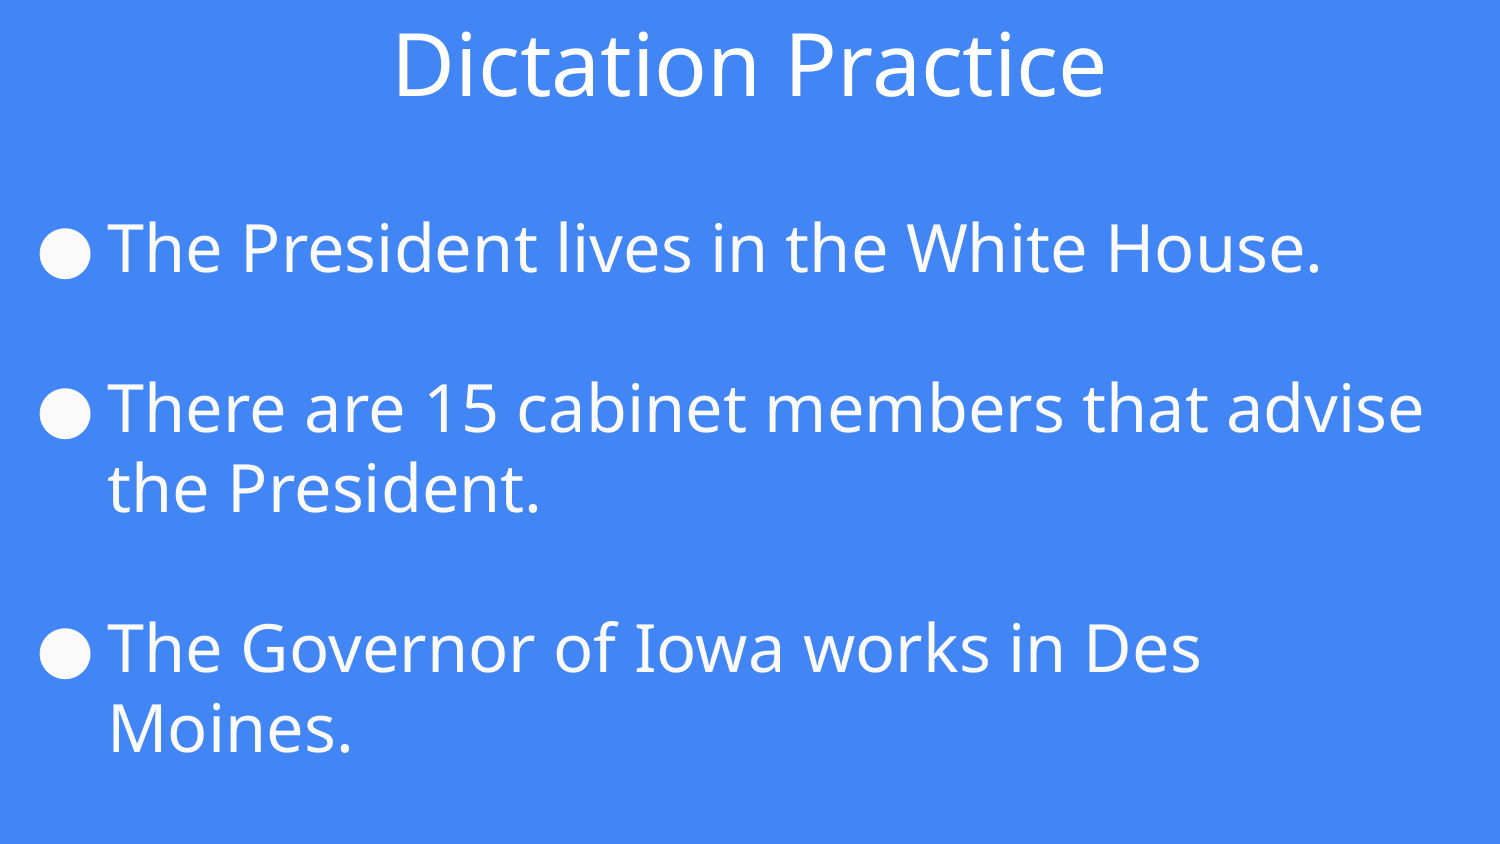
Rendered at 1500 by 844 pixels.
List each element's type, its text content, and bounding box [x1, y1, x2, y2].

text_box The President lives in the White House. There are 15 cabinet members that advise the President. The Governor of Iowa works in Des Moines. [17, 190, 1472, 749]
title Dictation Practice [75, 0, 1425, 124]
